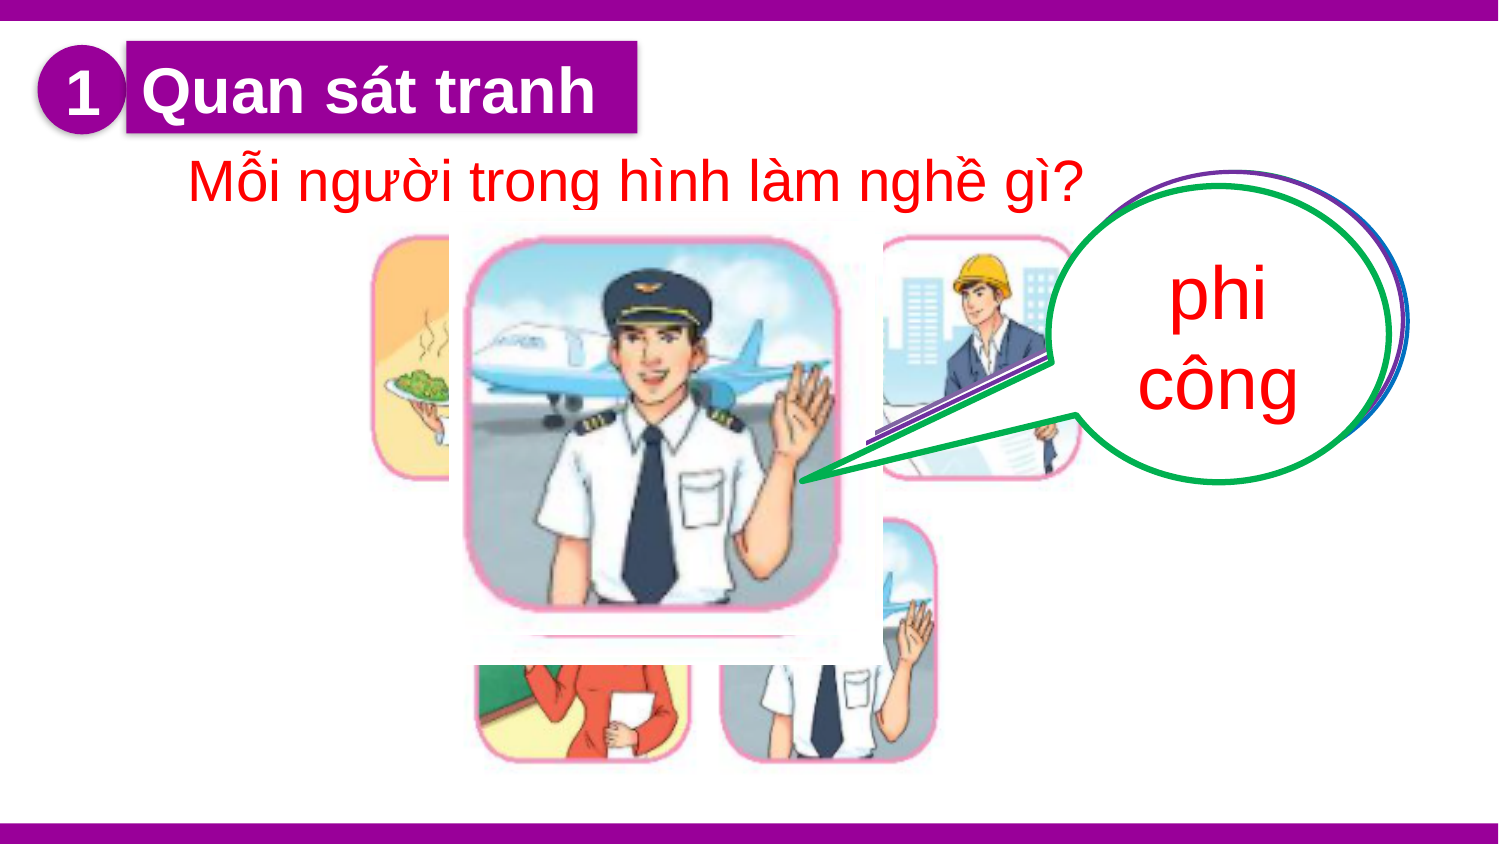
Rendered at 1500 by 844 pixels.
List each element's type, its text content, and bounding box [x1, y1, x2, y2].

text_box Mỗi người trong hình làm nghề gì? [174, 136, 1300, 220]
text_box bác sĩ [1309, 184, 1410, 444]
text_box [37, 40, 638, 135]
text_box [0, 821, 1500, 844]
text_box phi công [1106, 183, 1392, 485]
text_box [0, 0, 1500, 23]
picture [365, 210, 1110, 781]
text_box giáo viên [1104, 169, 1406, 425]
